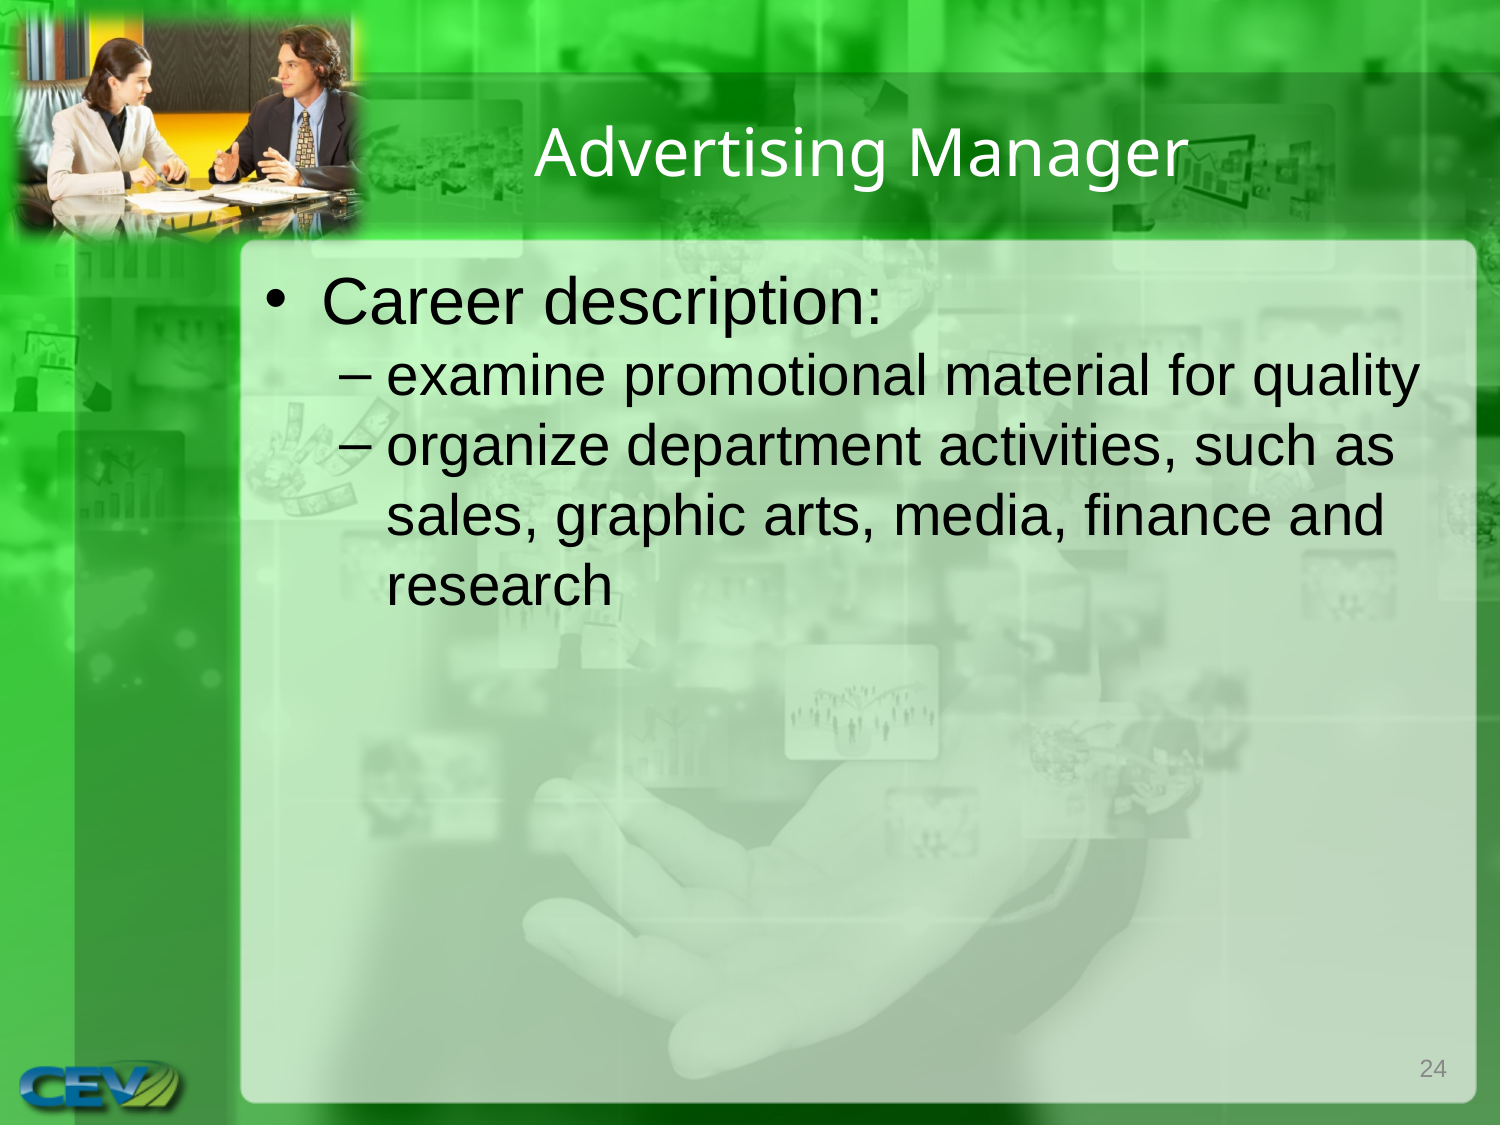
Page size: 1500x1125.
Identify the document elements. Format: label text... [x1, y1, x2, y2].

title Advertising Manager [379, 75, 1500, 225]
list Career description: examine promotional material for quality organize department activities, such as sales, graphic arts, media, finance and research [249, 249, 1463, 1038]
picture [0, 0, 1500, 1125]
slide_number 24 [1112, 1037, 1463, 1098]
